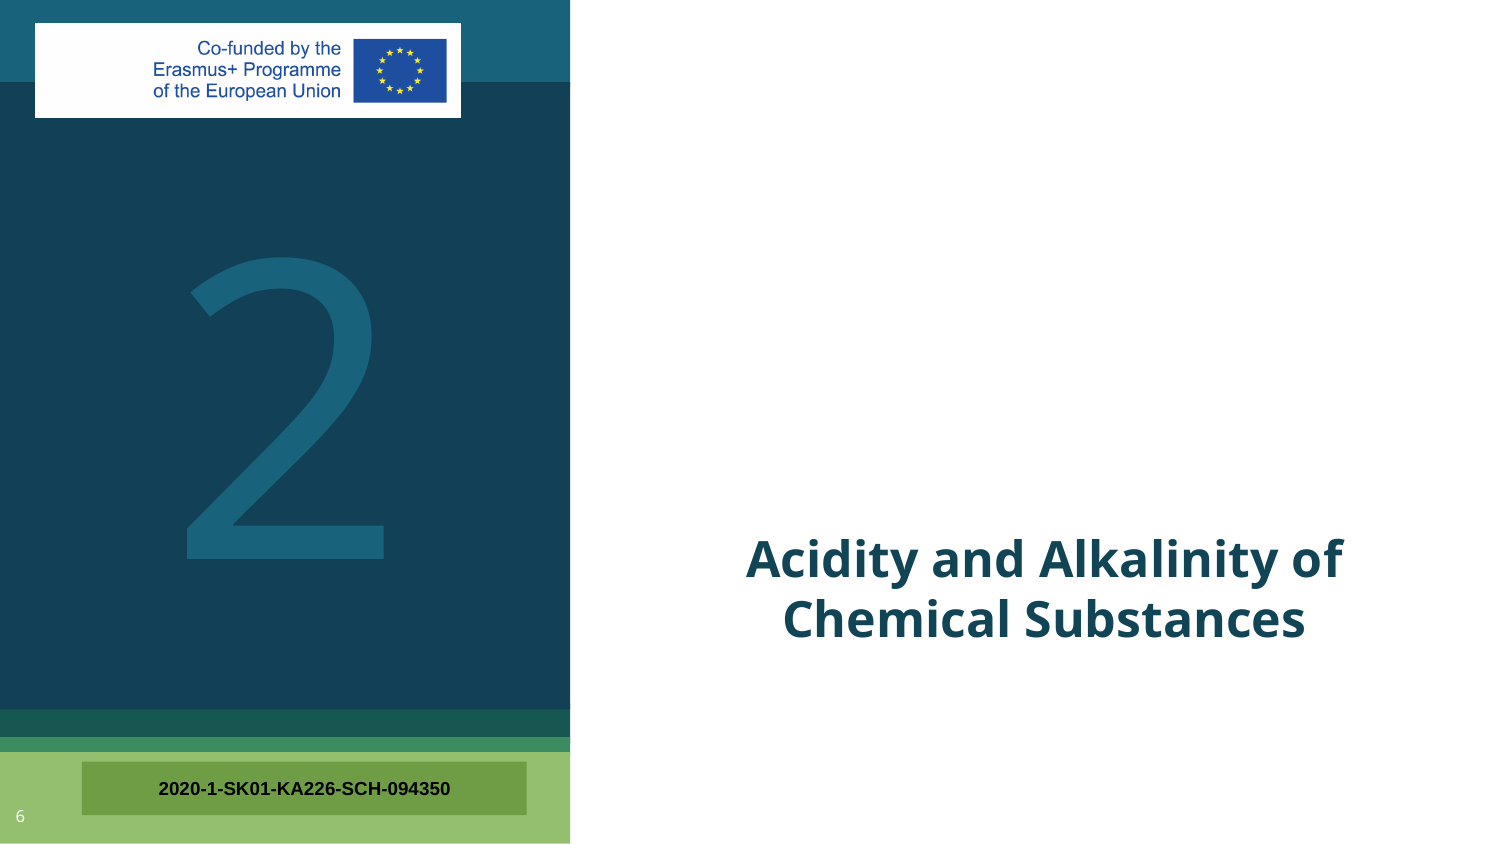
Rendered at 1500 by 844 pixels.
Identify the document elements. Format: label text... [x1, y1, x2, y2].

slide_number 6 [0, 790, 49, 844]
text_box 2020-1-SK01-KA226-SCH-094350 [81, 761, 527, 816]
picture [34, 23, 461, 118]
title Acidity and Alkalinity of Chemical Substances [674, 472, 1414, 663]
text_box 2 [0, 82, 575, 703]
